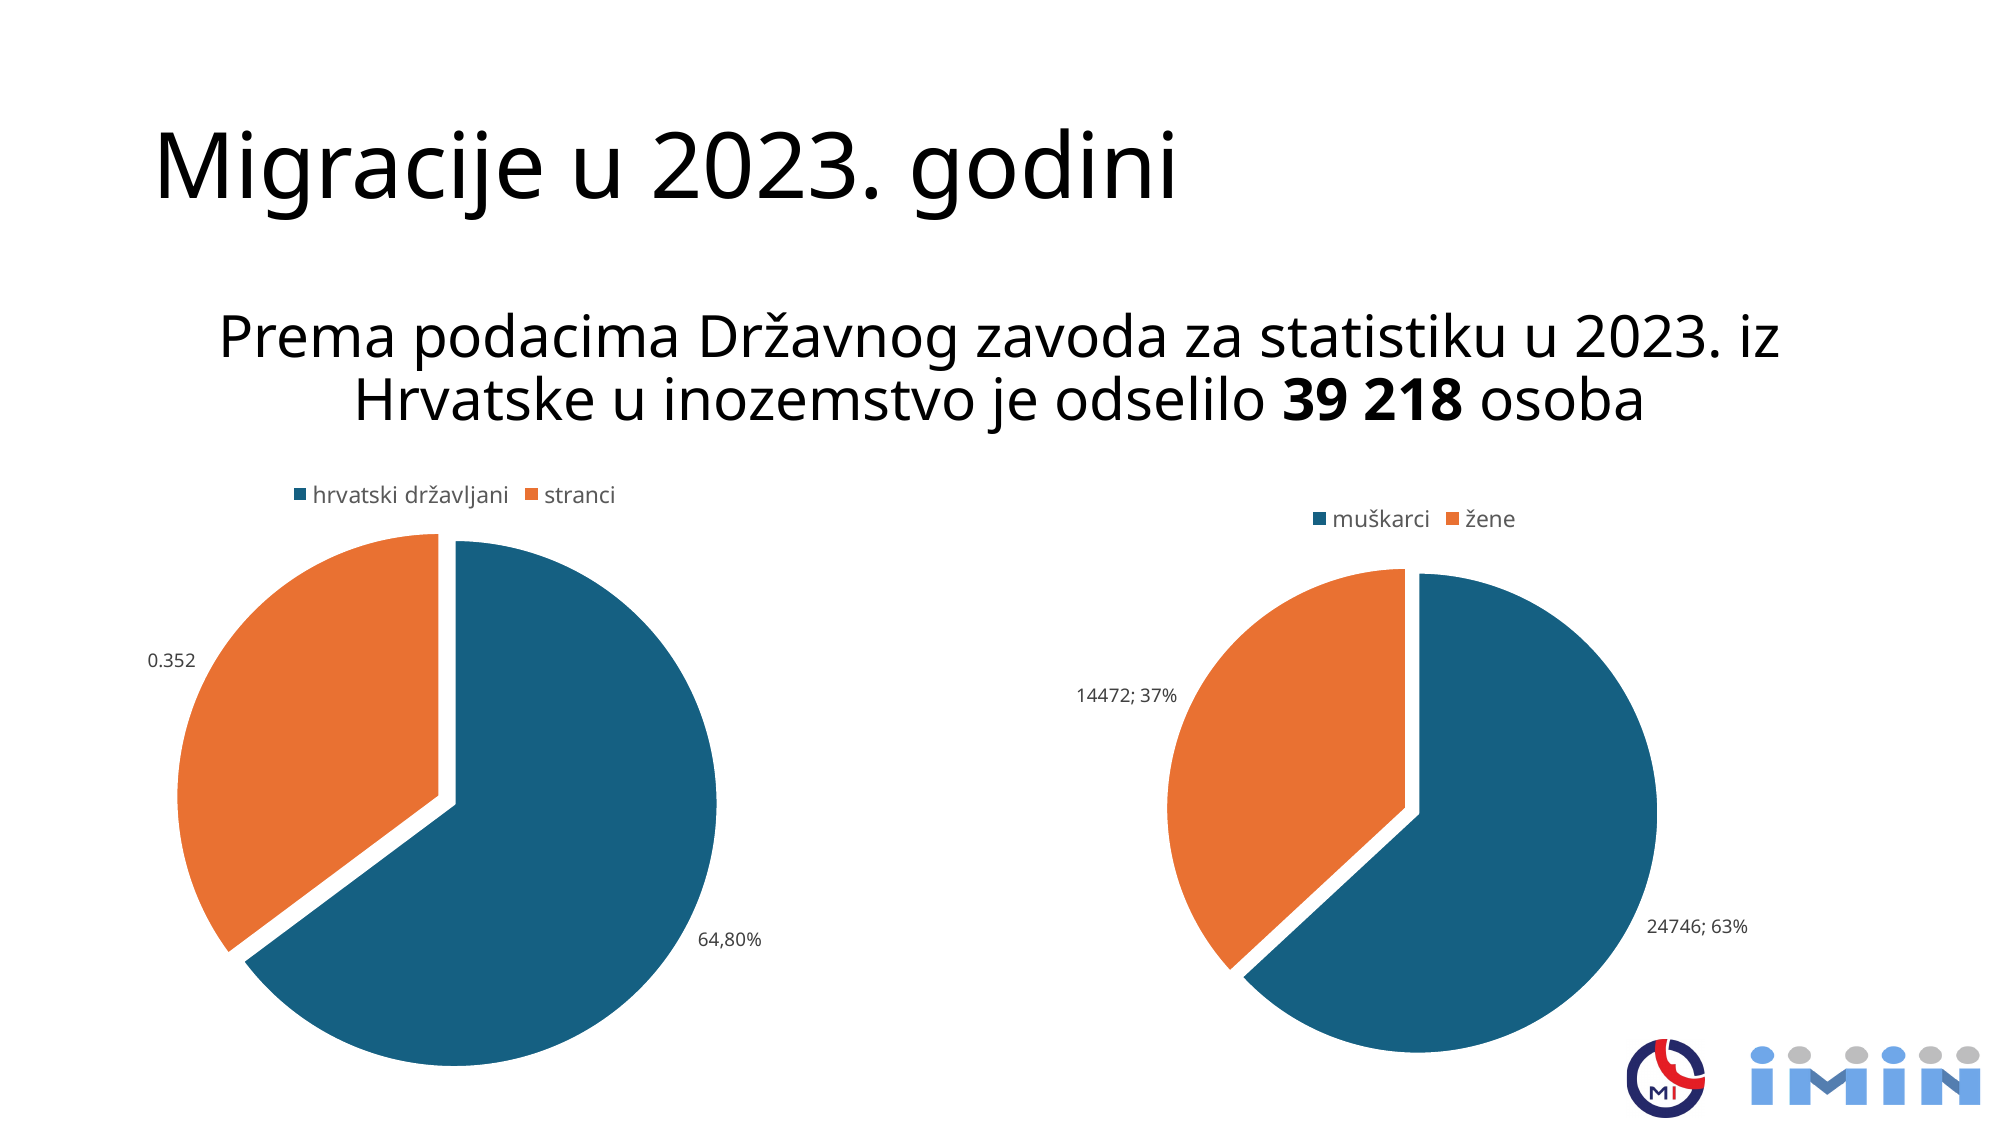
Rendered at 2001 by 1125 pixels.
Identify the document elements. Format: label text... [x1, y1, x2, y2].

title Migracije u 2023. godini [137, 59, 1863, 278]
chart [0, 460, 1944, 1086]
picture [1626, 1086, 1705, 1118]
list Prema podacima Državnog zavoda za statistiku u 2023. iz Hrvatske u inozemstvo je odselilo 39 218 osoba [137, 299, 1863, 455]
picture [1727, 1031, 2000, 1125]
